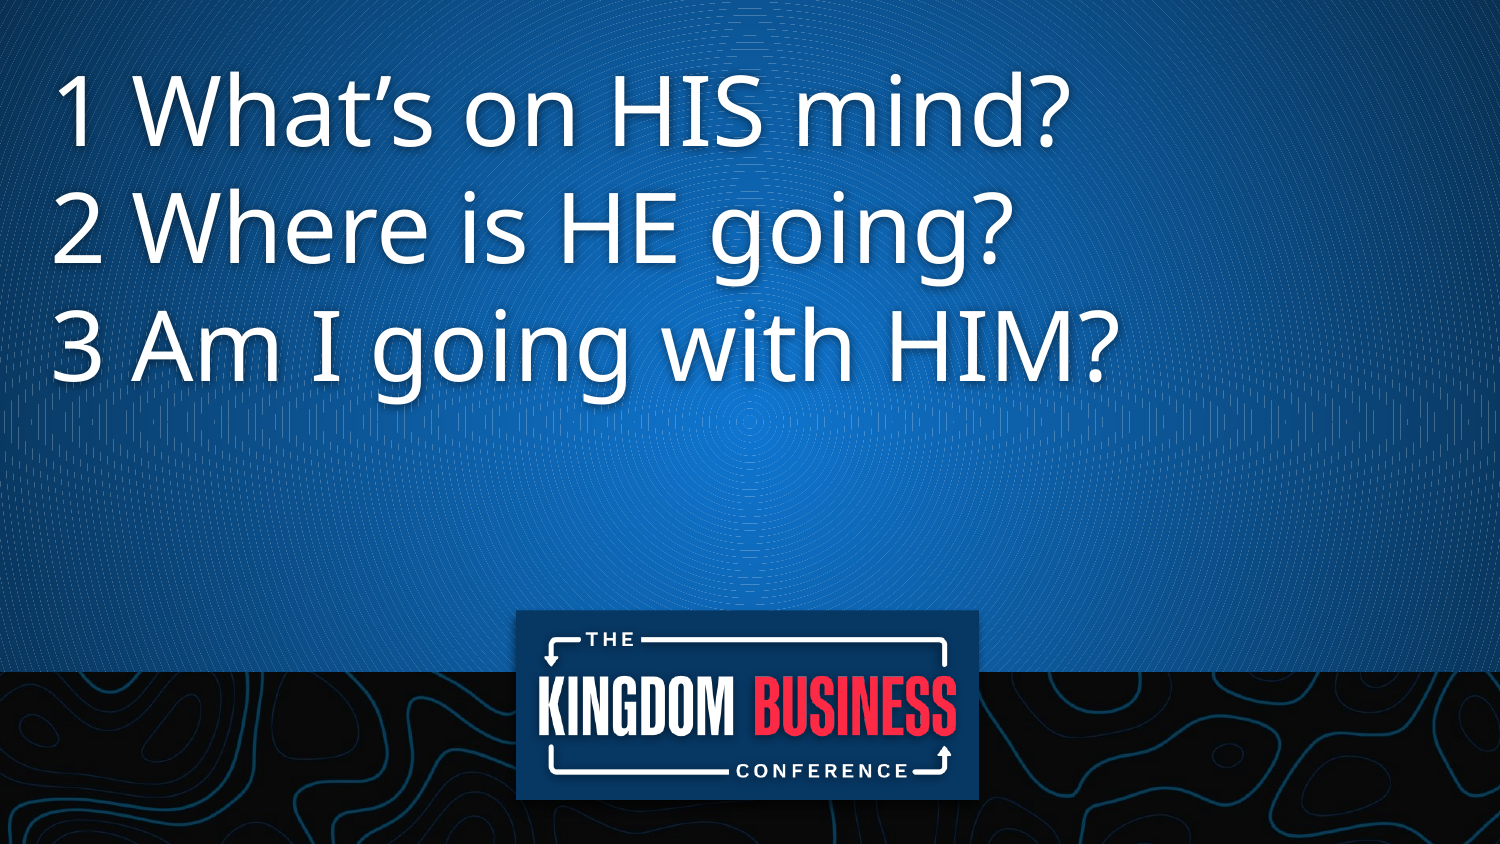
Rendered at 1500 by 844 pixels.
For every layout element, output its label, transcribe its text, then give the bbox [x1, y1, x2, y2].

text_box [516, 610, 979, 670]
text_box 1 What’s on HIS mind? 2 Where is HE going? 3 Am I going with HIM? [35, 33, 1475, 564]
picture [0, 631, 1500, 844]
